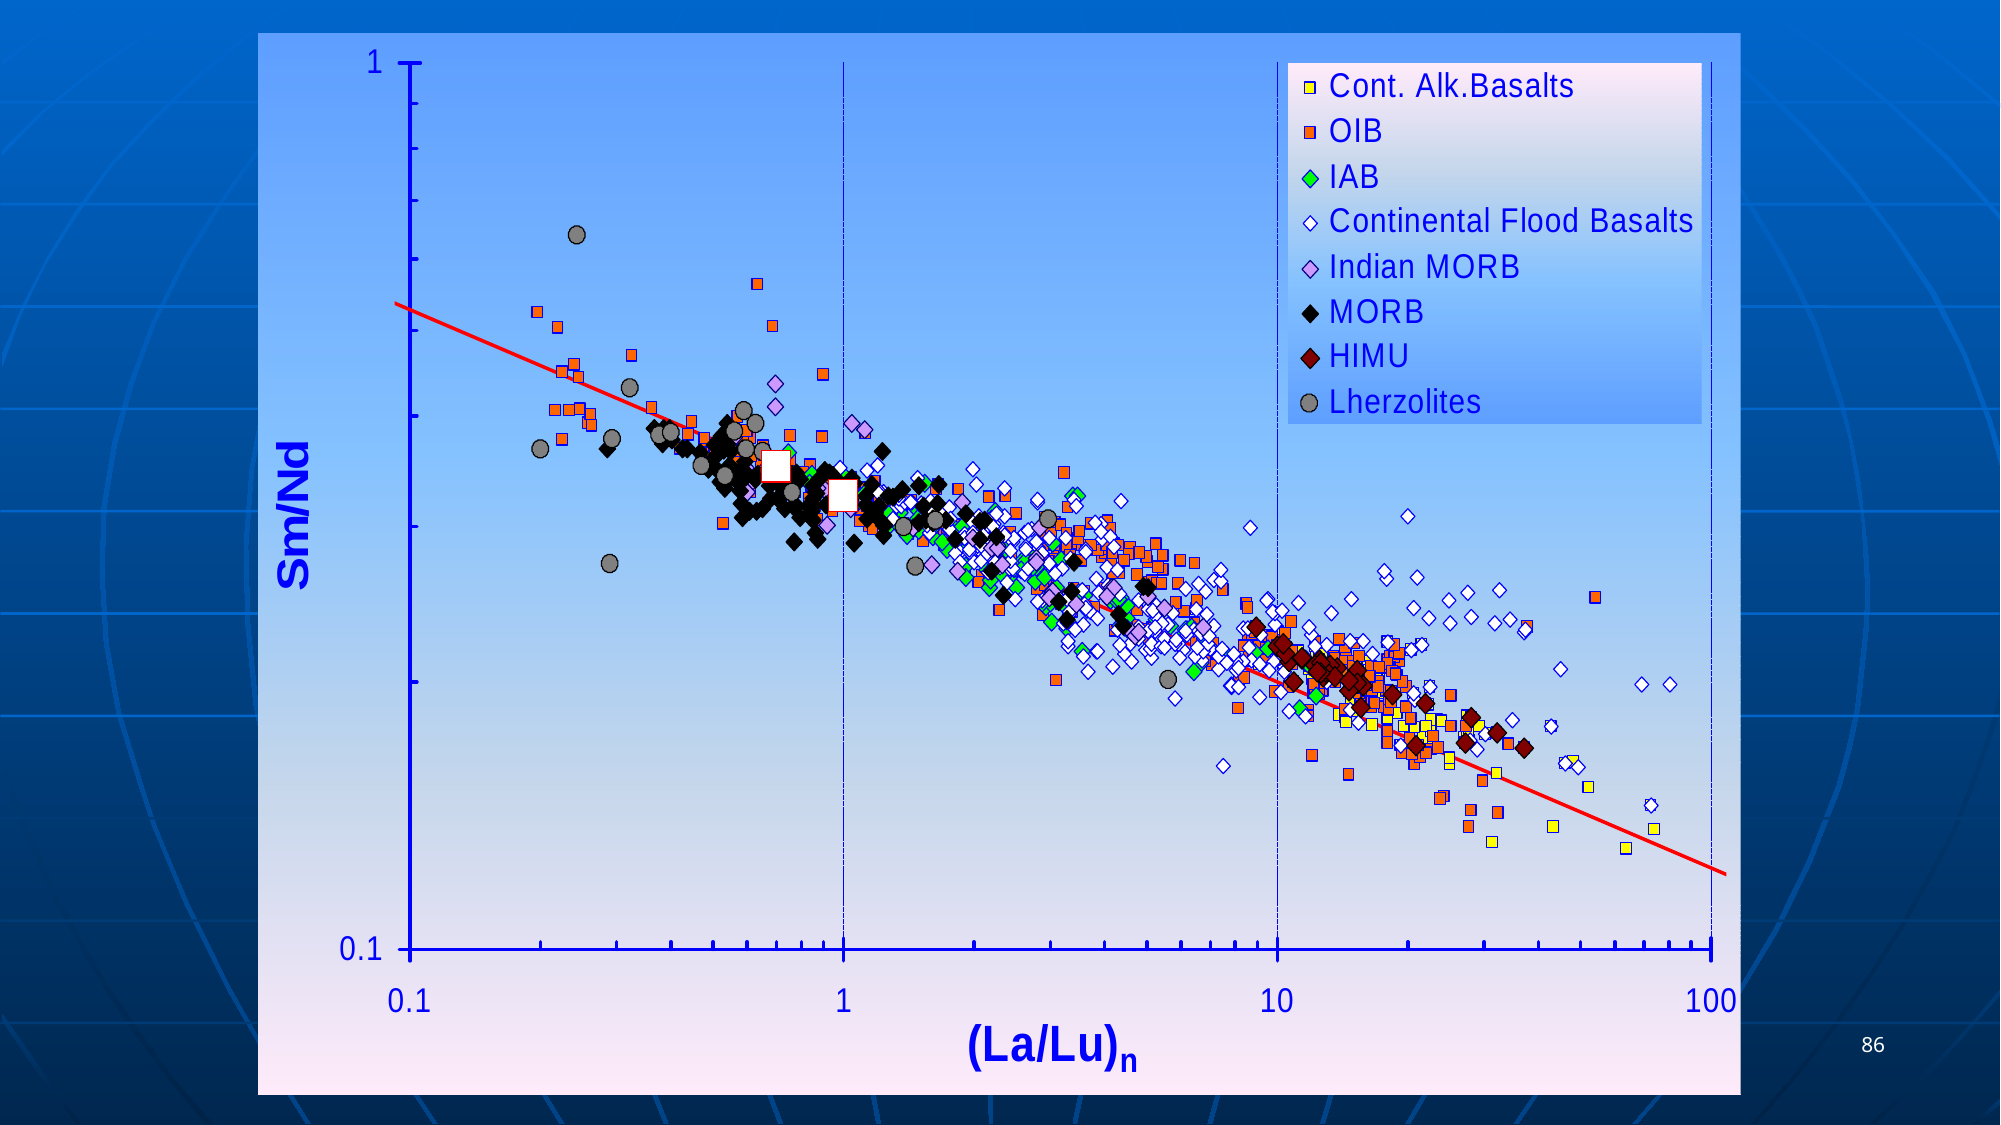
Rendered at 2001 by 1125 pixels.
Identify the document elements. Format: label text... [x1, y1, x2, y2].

slide_number 86 [1753, 1023, 1901, 1100]
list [249, 24, 1751, 1104]
